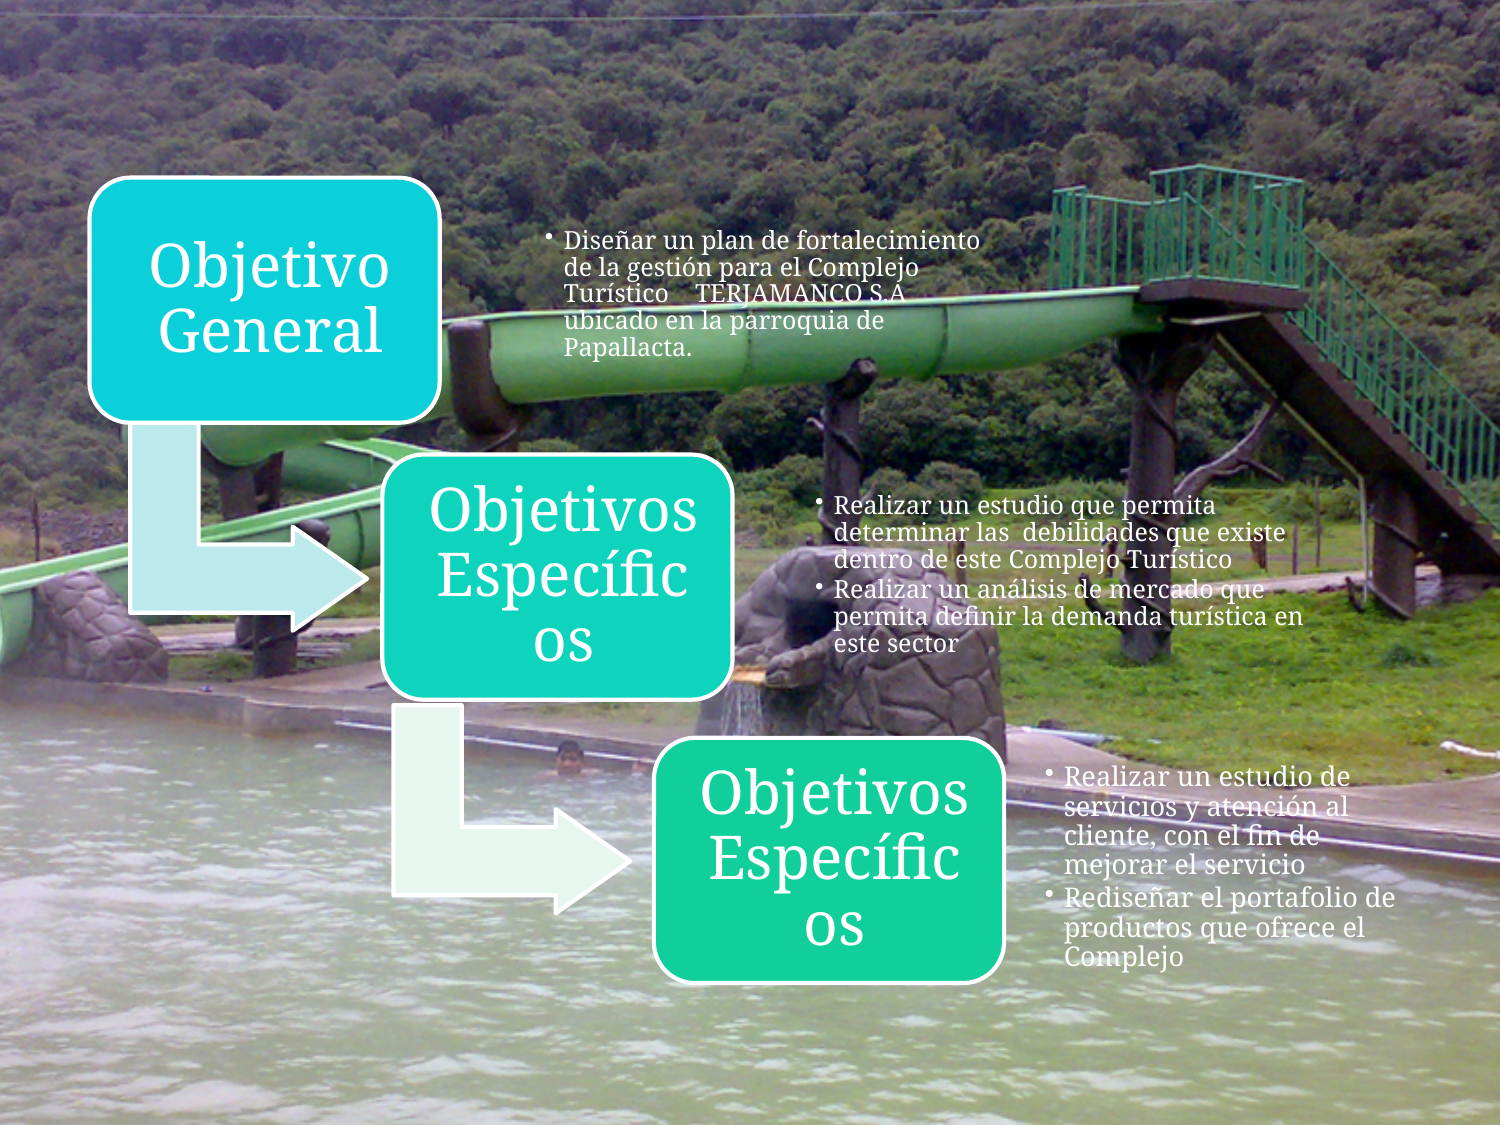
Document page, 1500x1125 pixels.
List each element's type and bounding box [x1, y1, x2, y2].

picture [0, 0, 1500, 1125]
list [88, 113, 1438, 1038]
